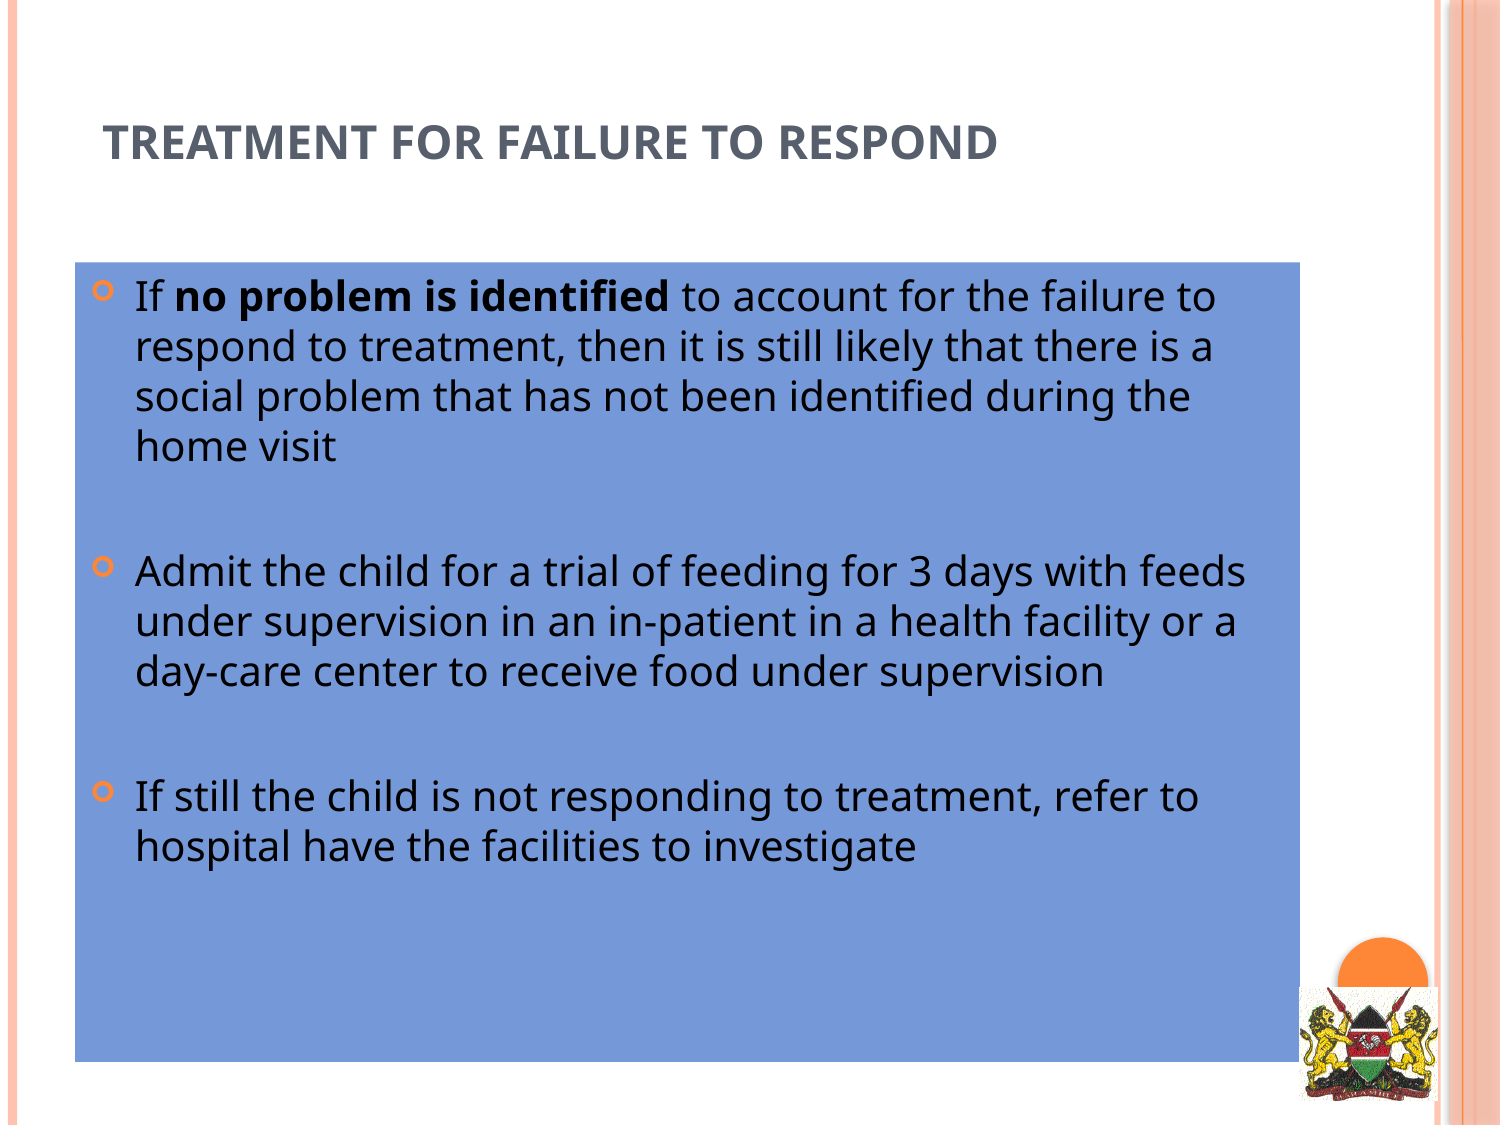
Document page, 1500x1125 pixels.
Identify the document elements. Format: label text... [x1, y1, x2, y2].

title Treatment for Failure to Respond [75, 45, 1300, 233]
list If no problem is identified to account for the failure to respond to treatment, then it is still likely that there is a social problem that has not been identified during the home visit Admit the child for a trial of feeding for 3 days with feeds under supervision in an in-patient in a health facility or a day-care center to receive food under supervision If still the child is not responding to treatment, refer to hospital have the facilities to investigate [74, 262, 1301, 1063]
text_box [1299, 986, 1438, 1101]
